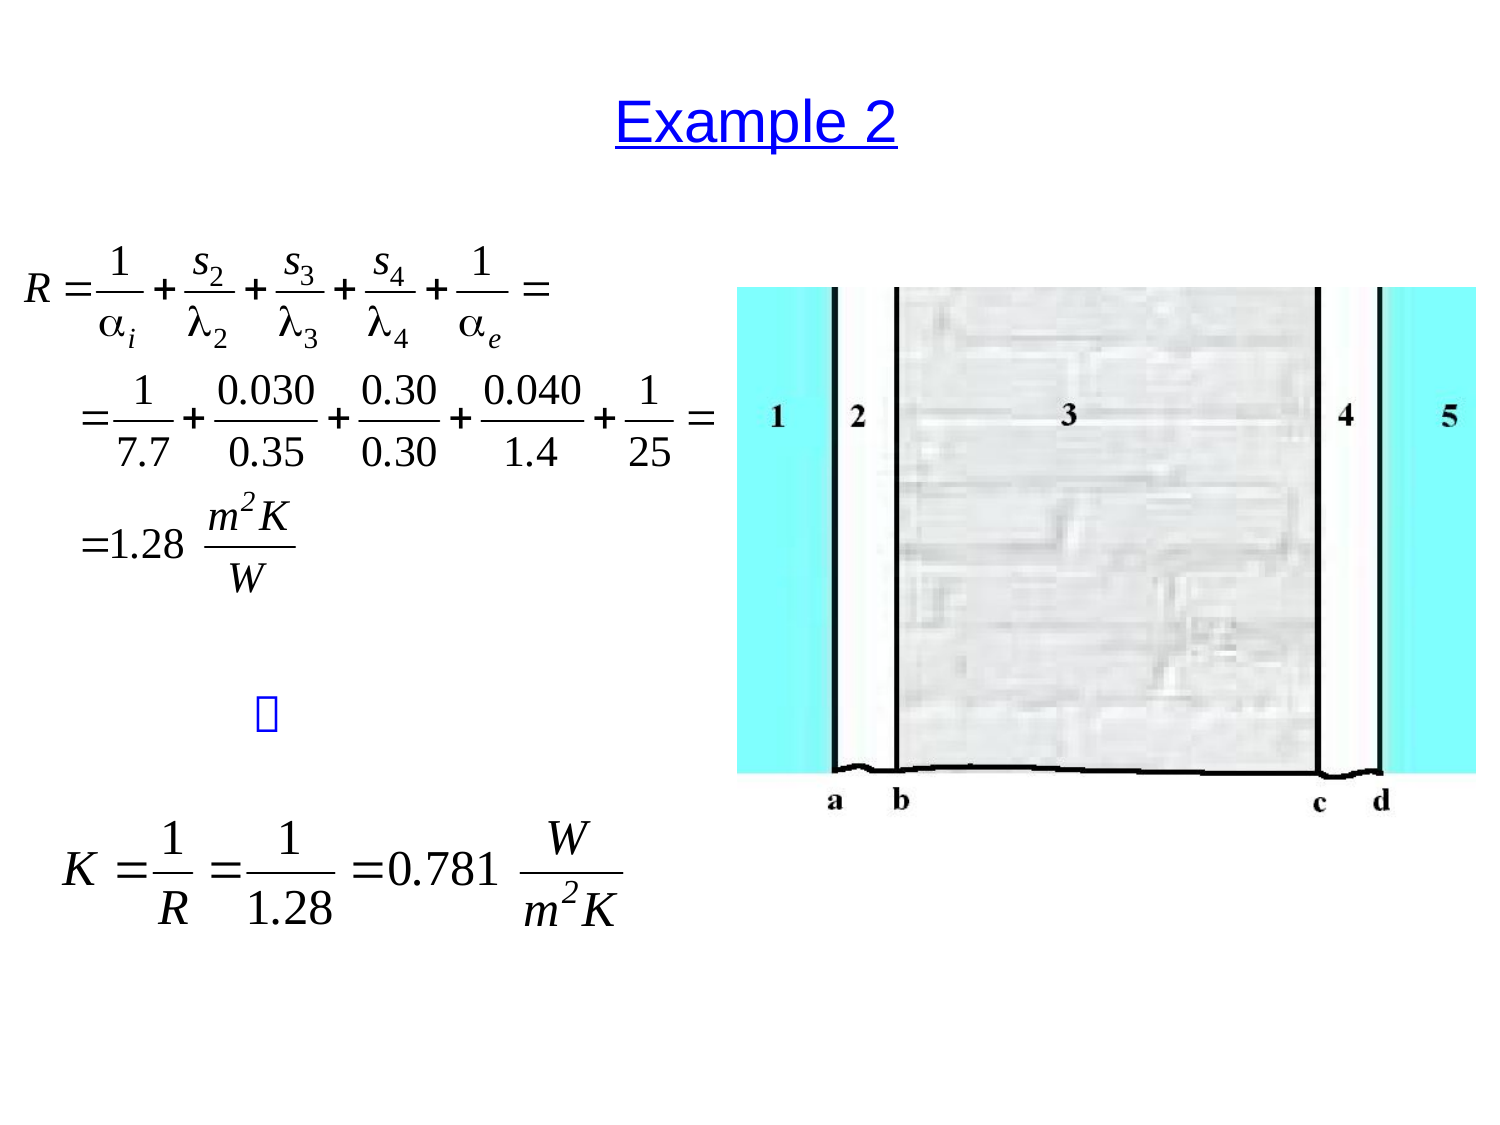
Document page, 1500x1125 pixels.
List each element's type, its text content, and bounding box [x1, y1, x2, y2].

picture [737, 287, 1476, 821]
title Example 2 [500, 75, 1013, 163]
text_box  [237, 674, 400, 750]
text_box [15, 230, 718, 604]
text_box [53, 805, 632, 937]
